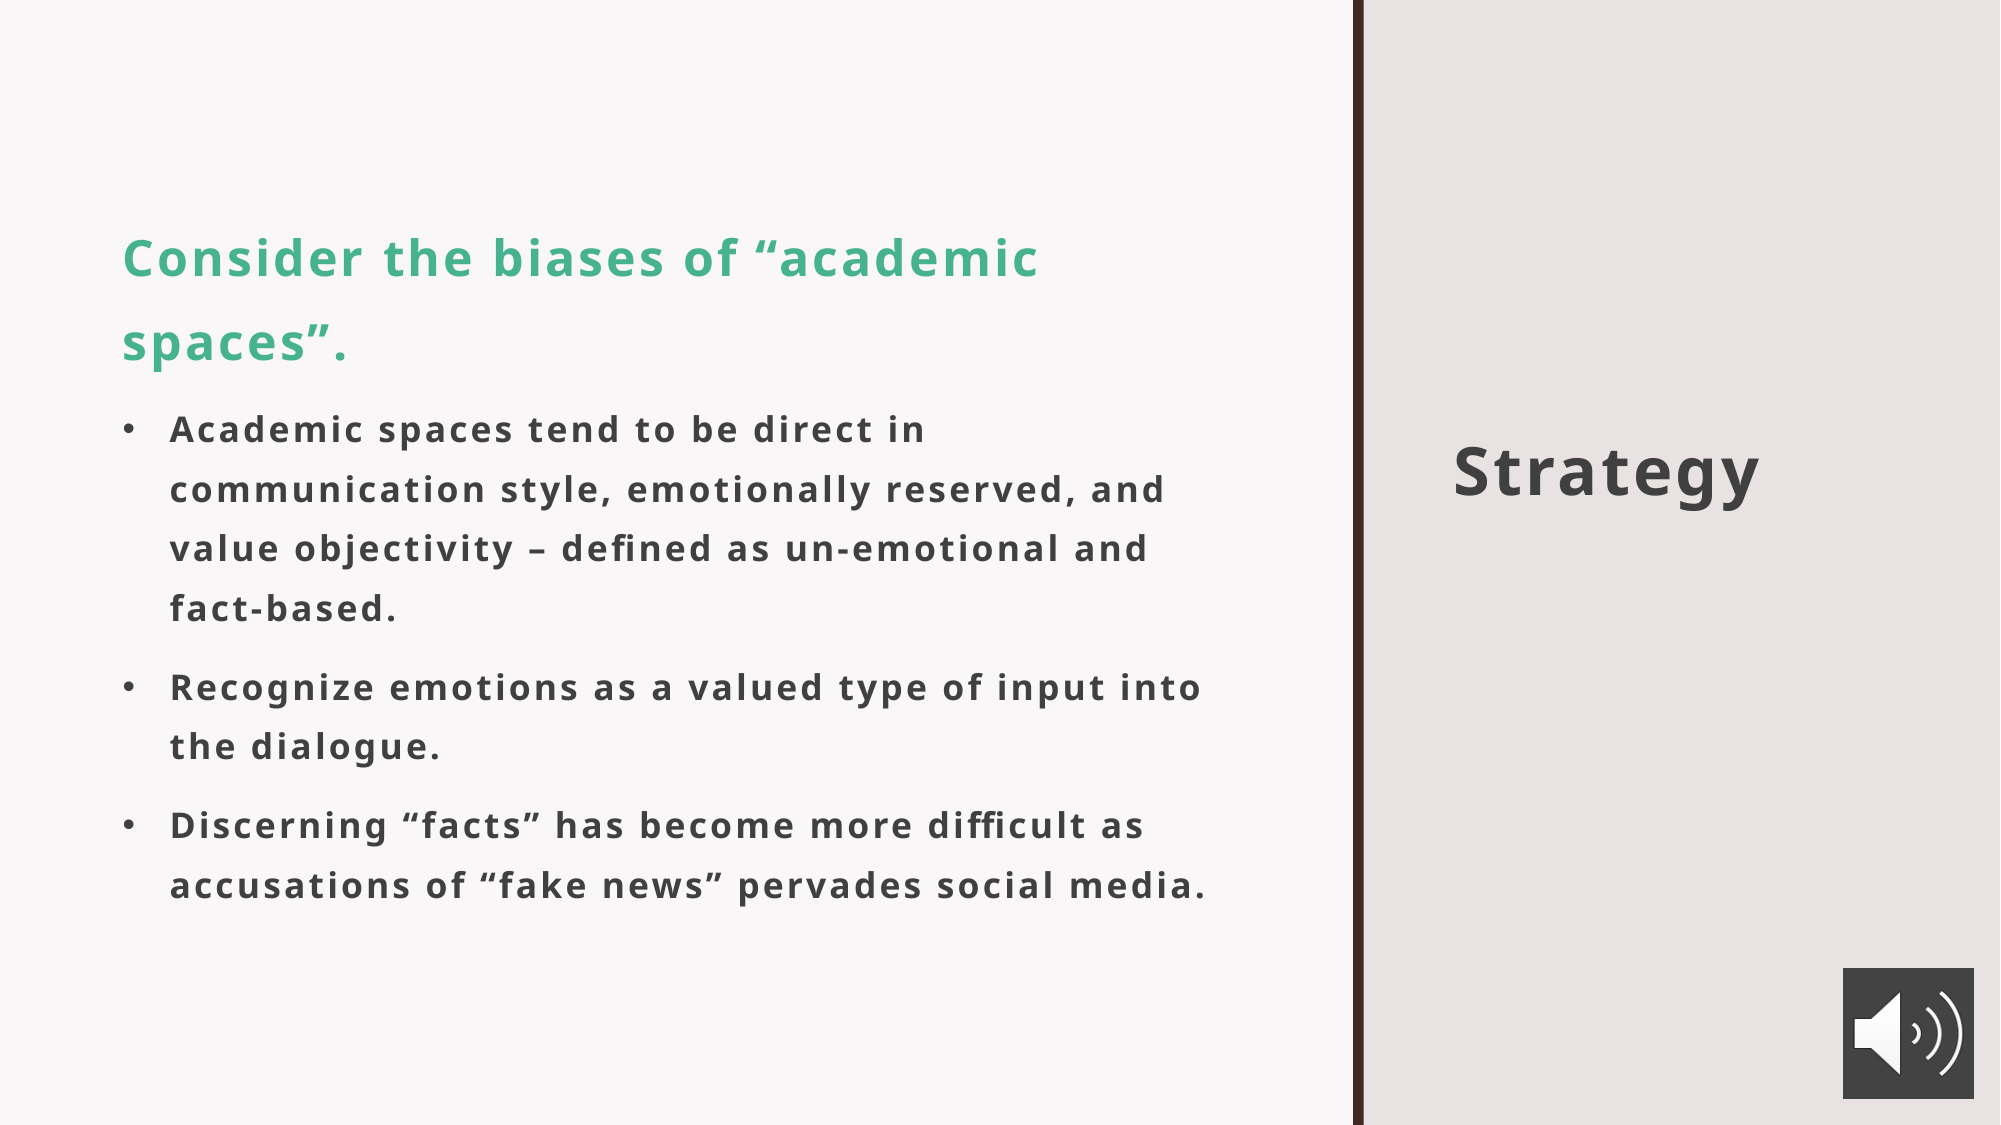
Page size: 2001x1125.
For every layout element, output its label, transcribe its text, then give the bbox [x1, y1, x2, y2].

title Strategy [1435, 104, 1895, 524]
list Consider the biases of “academic spaces”. Academic spaces tend to be direct in communication style, emotionally reserved, and value objectivity – defined as un-emotional and fact-based. Recognize emotions as a valued type of input into the dialogue. Discerning “facts” has become more difficult as accusations of “fake news” pervades social media. [104, 104, 1249, 1000]
picture [1841, 966, 1976, 1101]
